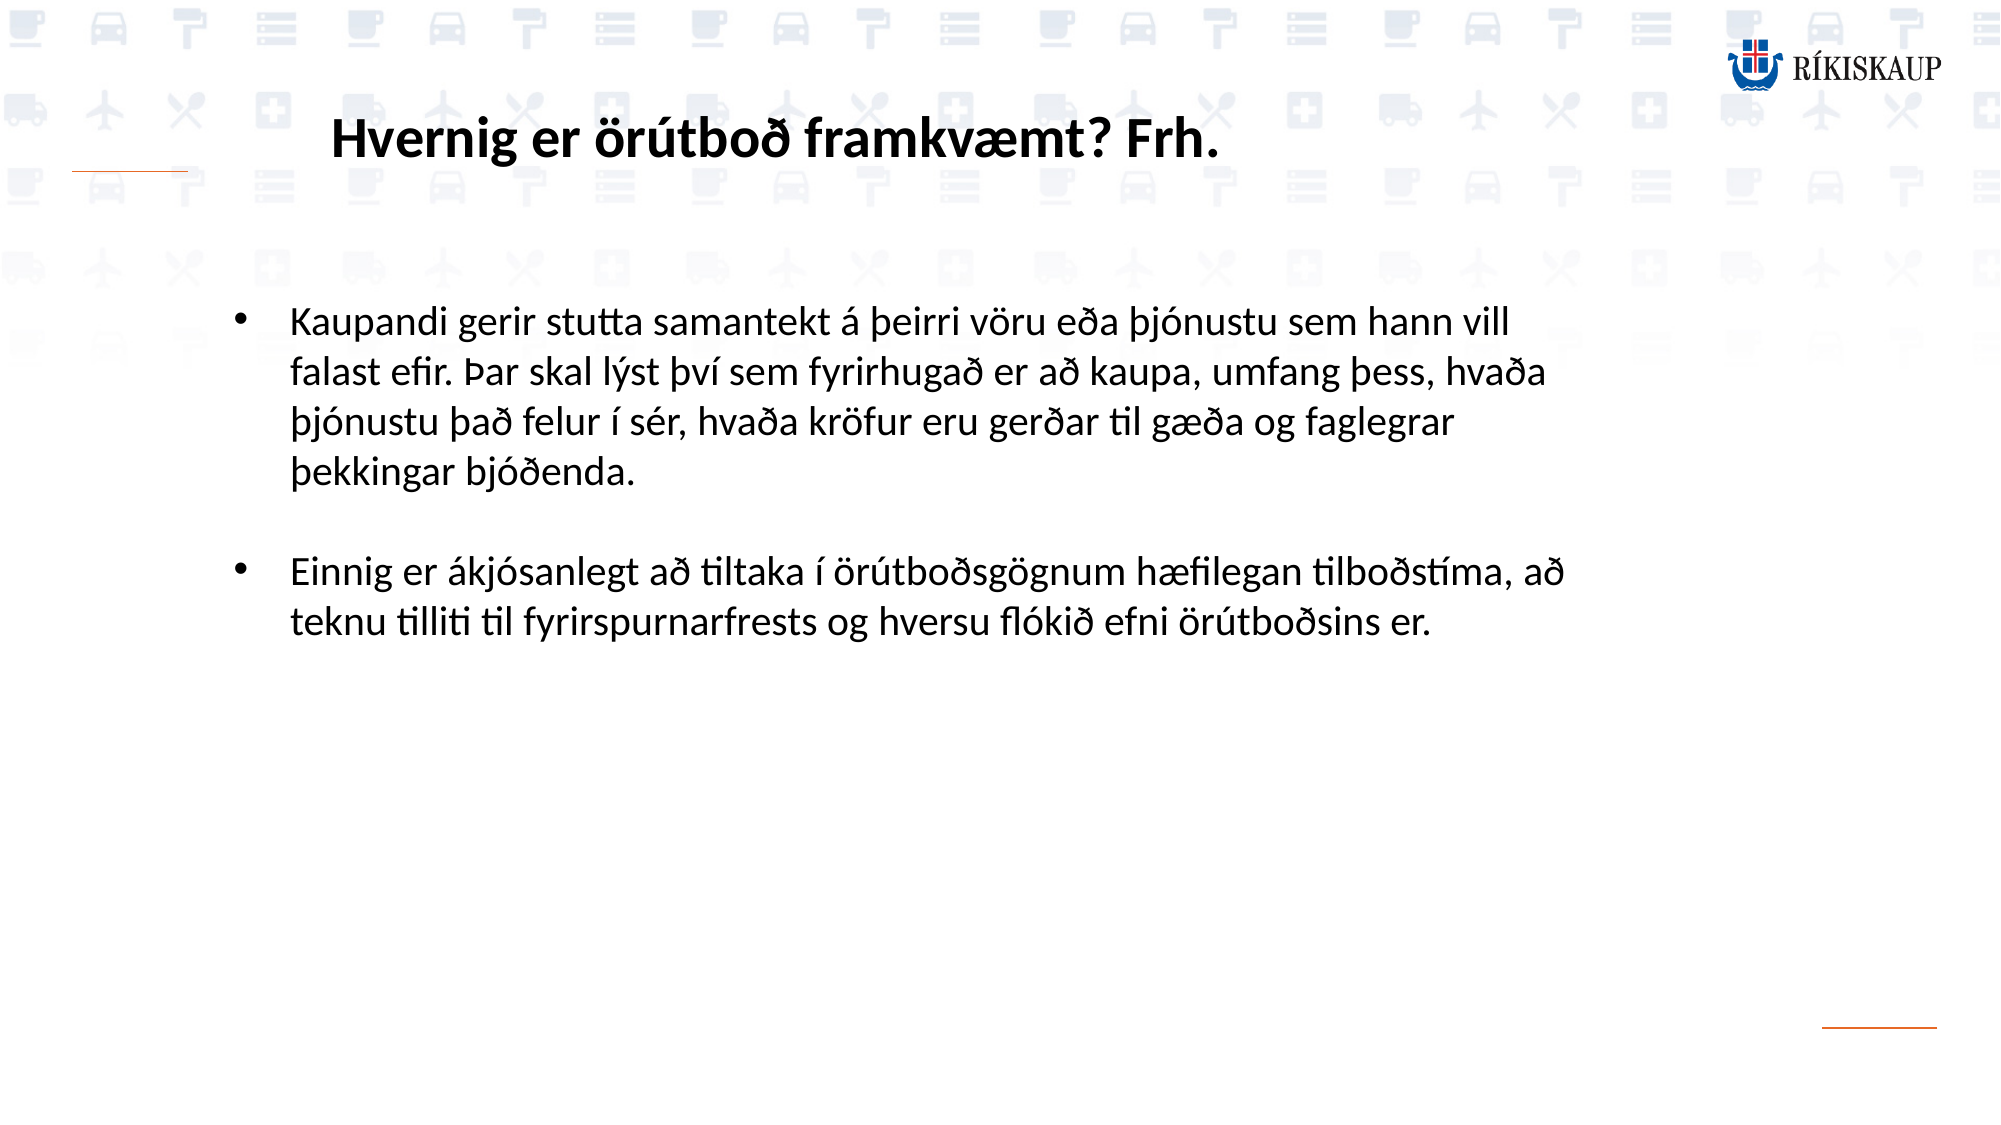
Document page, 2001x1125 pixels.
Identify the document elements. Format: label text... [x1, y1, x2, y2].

picture [0, 0, 2000, 400]
text_box Hvernig er örútboð framkvæmt? Frh. [316, 91, 1619, 177]
text_box [235, 263, 1700, 924]
text_box Kaupandi gerir stutta samantekt á þeirri vöru eða þjónustu sem hann vill falast efir. Þar skal lýst því sem fyrirhugað er að kaupa, umfang þess, hvaða þjónustu það felur í sér, hvaða kröfur eru gerðar til gæða og faglegrar þekkingar bjóðenda. Einnig er ákjósanlegt að tiltaka í örútboðsgögnum hæfilegan tilboðstíma, að teknu tilliti til fyrirspurnarfrests og hversu flókið efni örútboðsins er. [218, 286, 1619, 796]
